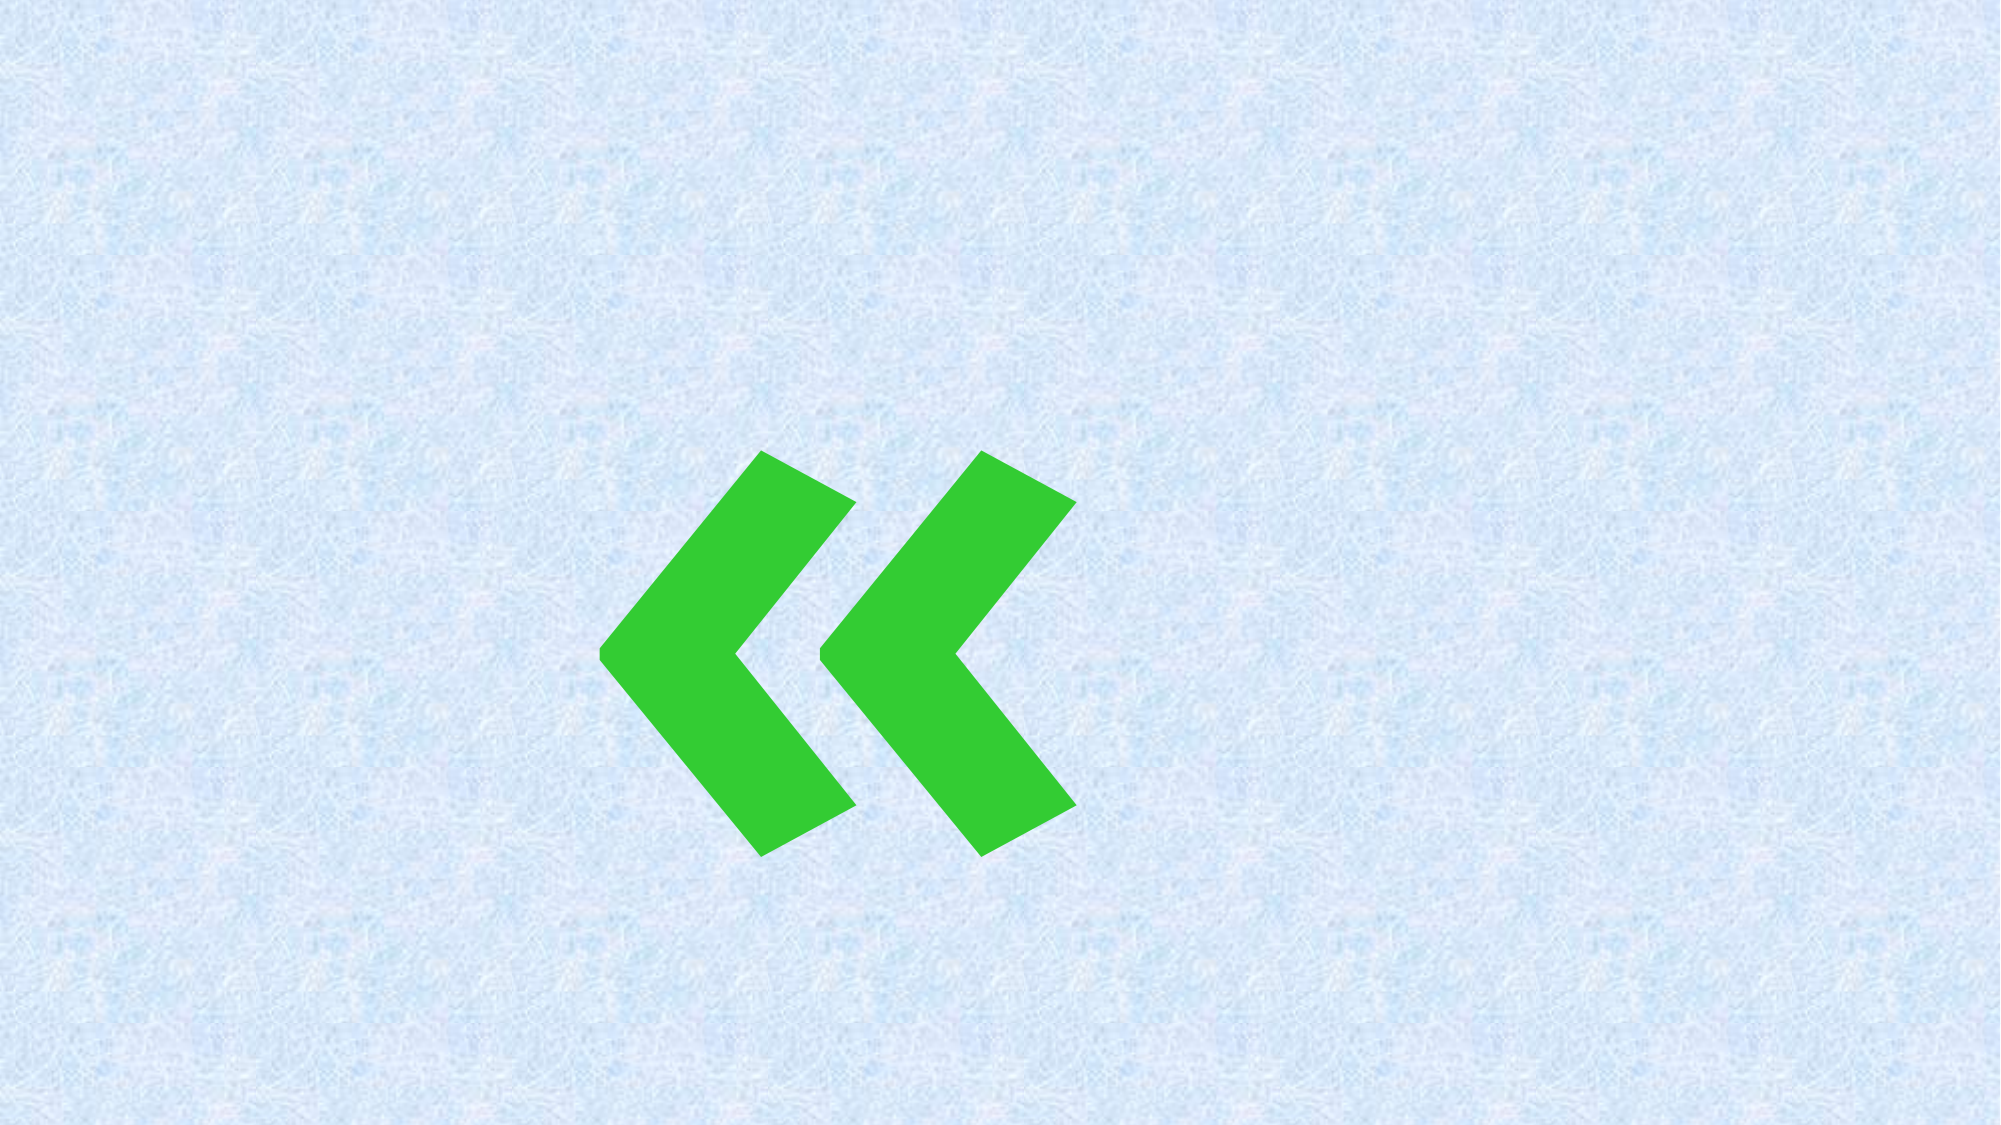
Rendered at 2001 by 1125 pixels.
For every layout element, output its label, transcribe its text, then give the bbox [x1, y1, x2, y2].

text_box « [549, 0, 1525, 1085]
picture [0, 0, 2001, 1125]
